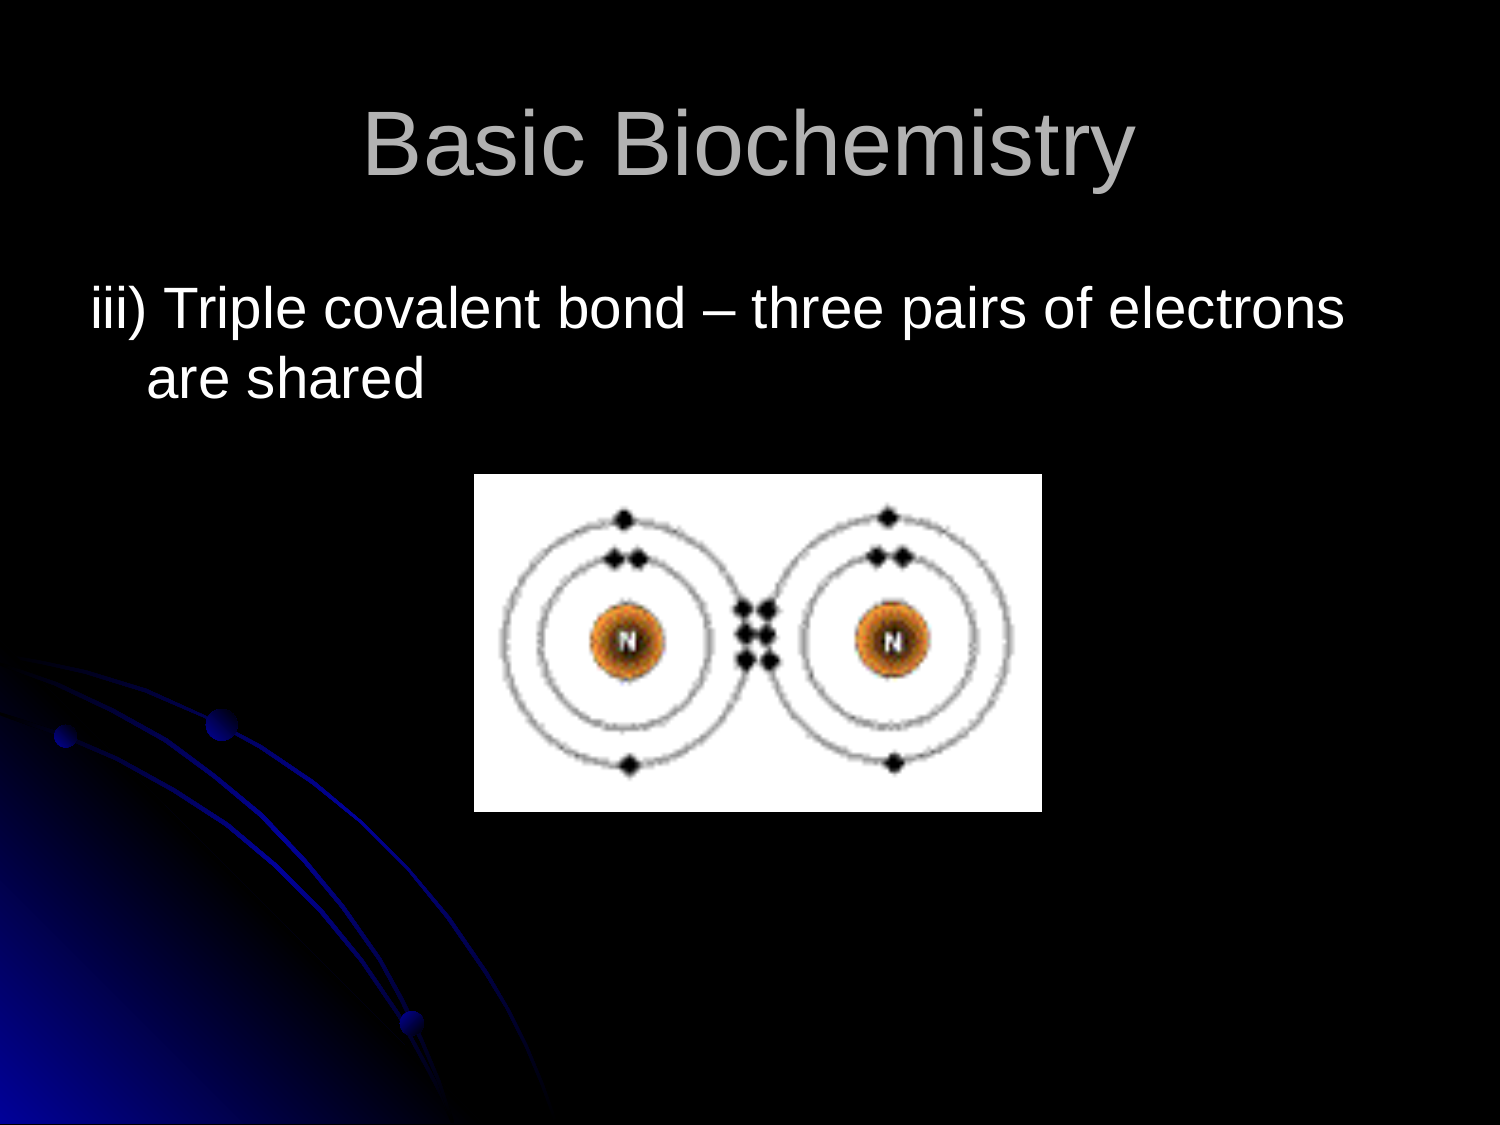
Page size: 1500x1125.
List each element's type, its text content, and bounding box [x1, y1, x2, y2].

title Basic Biochemistry [74, 45, 1426, 233]
list iii) Triple covalent bond – three pairs of electrons are shared [74, 262, 1426, 1006]
picture [474, 474, 1042, 812]
